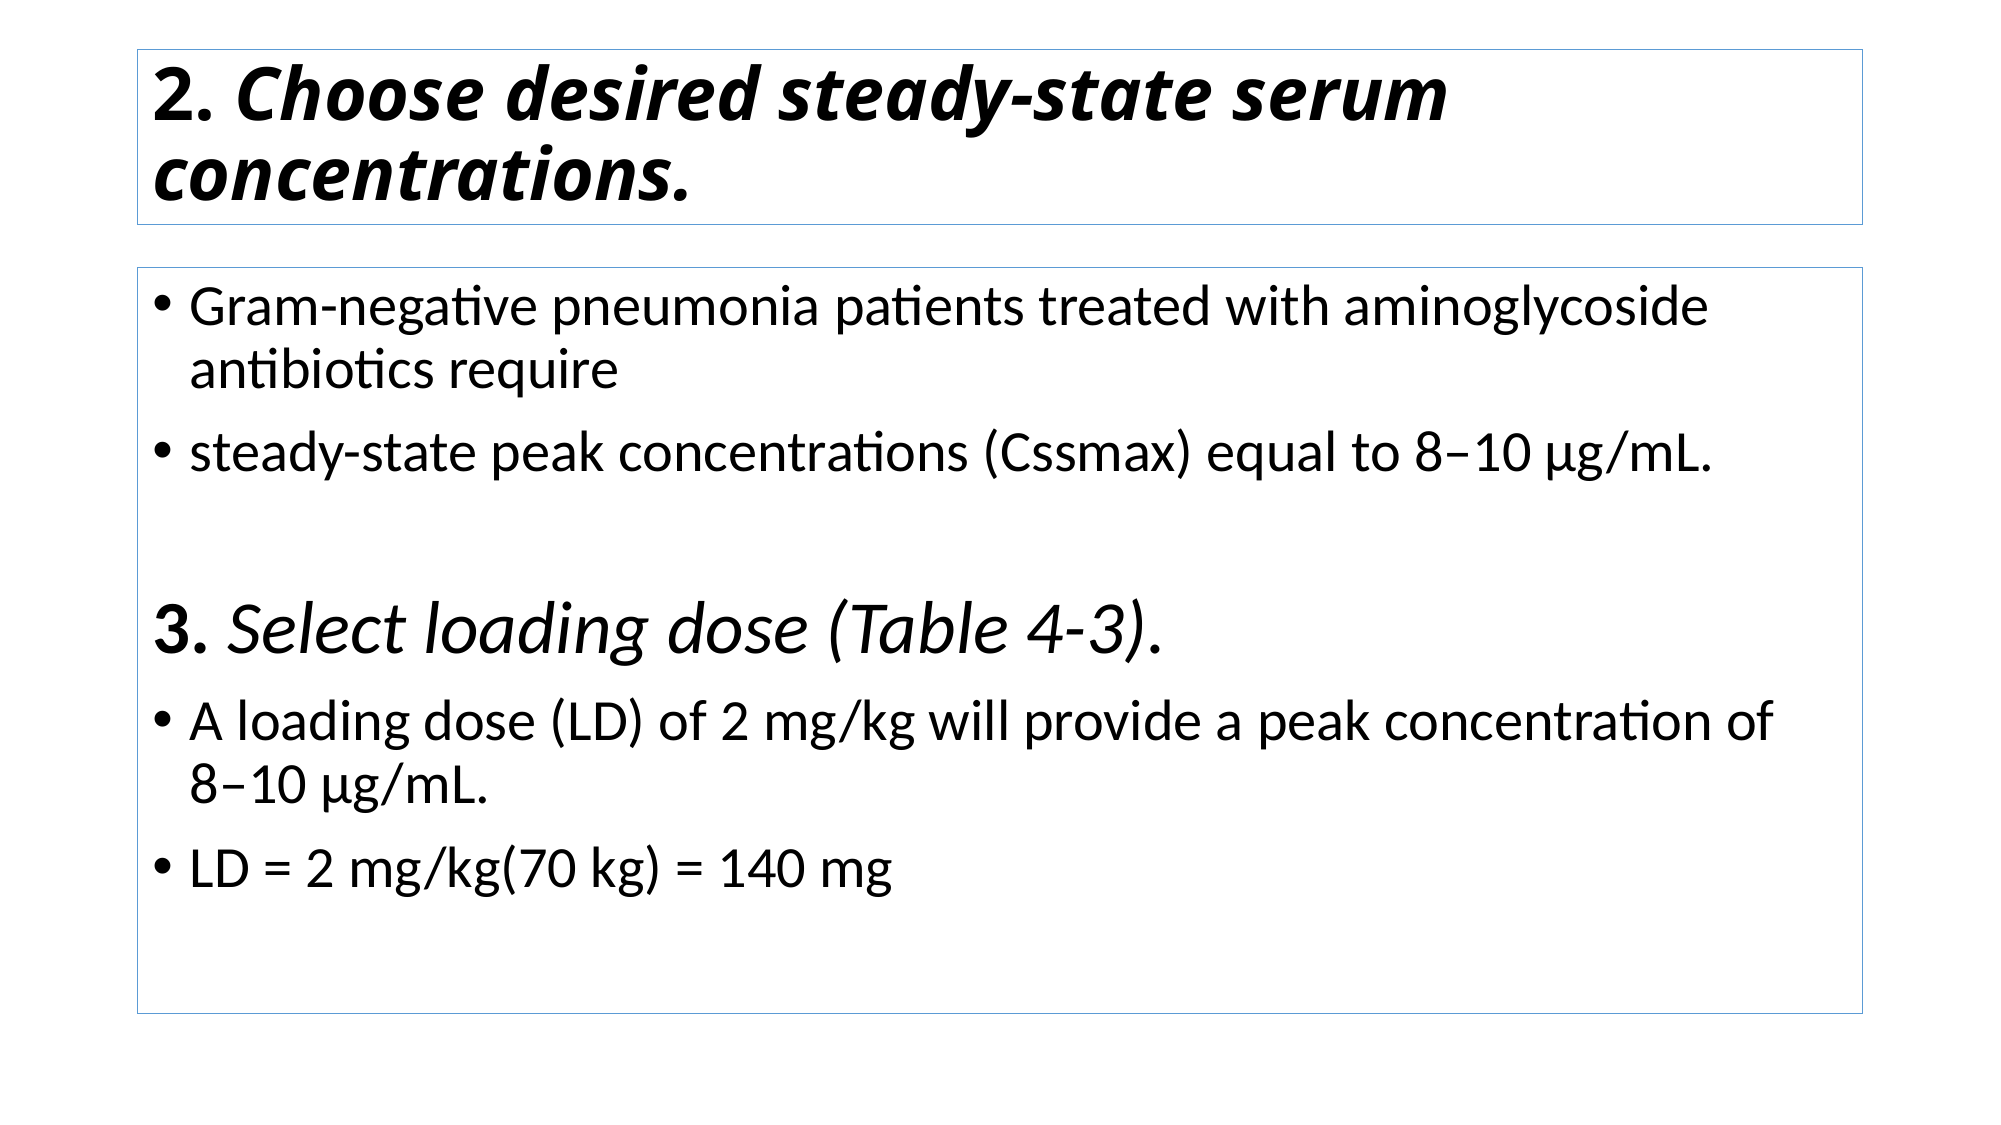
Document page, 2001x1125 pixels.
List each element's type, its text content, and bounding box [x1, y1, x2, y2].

title 2. Choose desired steady-state serum concentrations. [137, 49, 1863, 225]
list Gram-negative pneumonia patients treated with aminoglycoside antibiotics require steady-state peak concentrations (Cssmax) equal to 8–10 μg/mL. 3. Select loading dose (Table 4-3). A loading dose (LD) of 2 mg/kg will provide a peak concentration of 8–10 μg/mL. LD = 2 mg/kg(70 kg) = 140 mg [137, 267, 1863, 1014]
